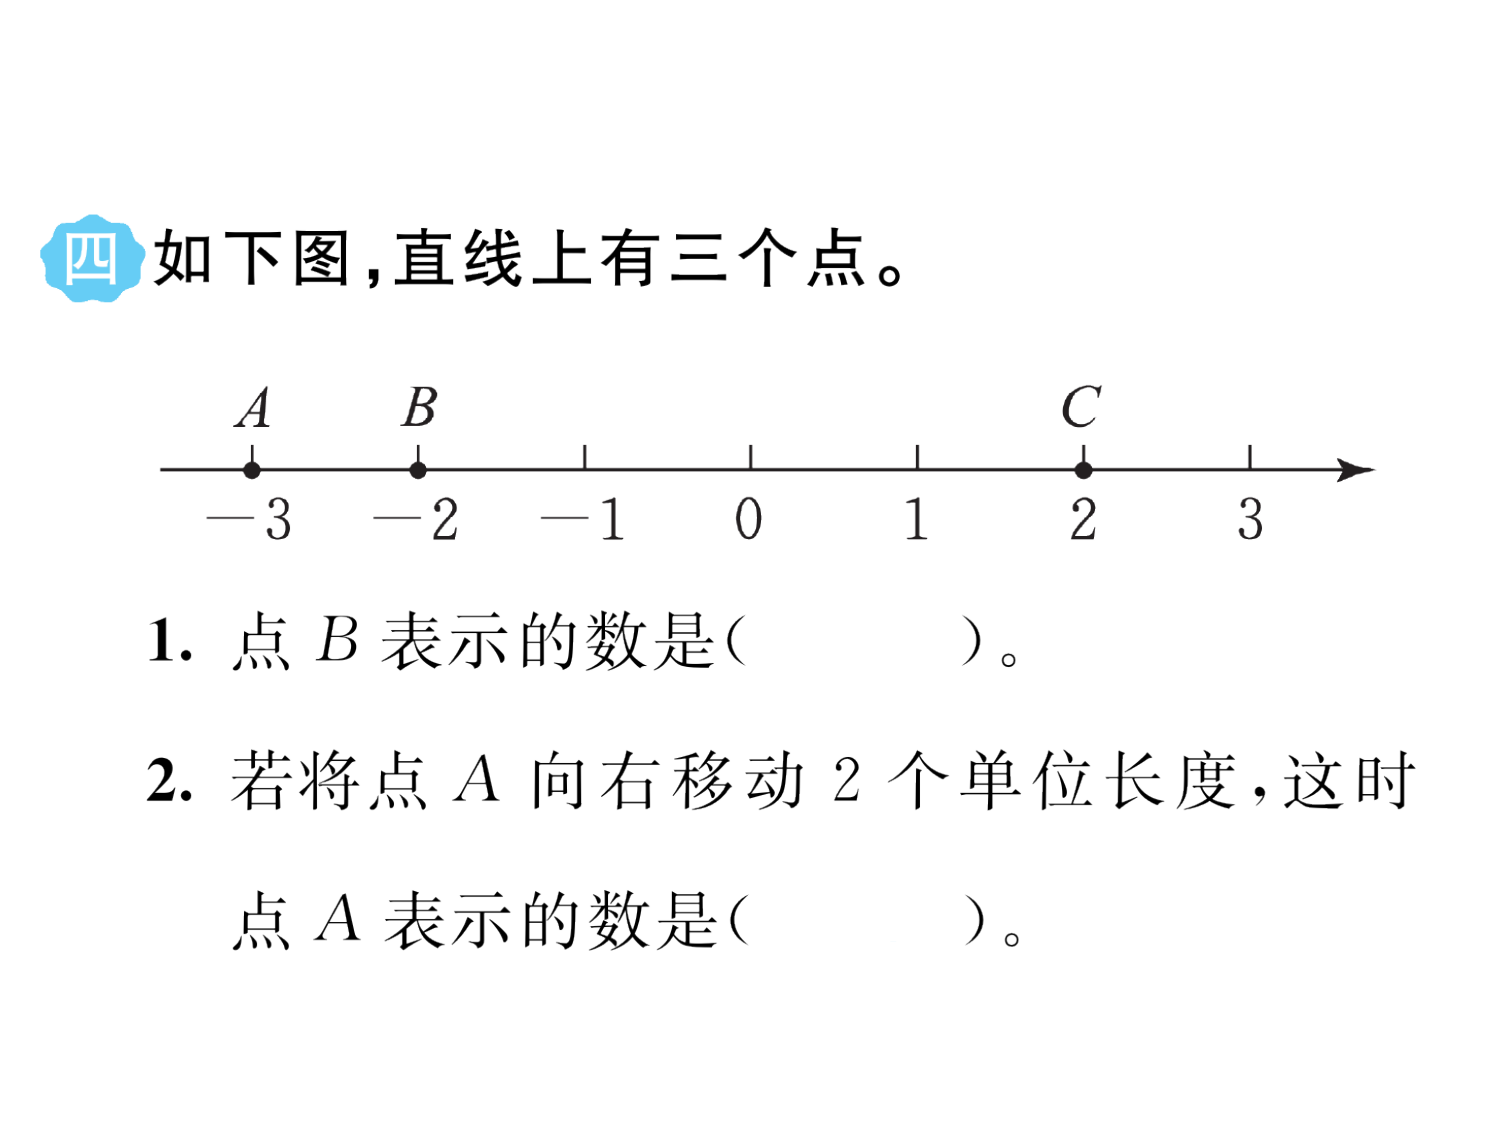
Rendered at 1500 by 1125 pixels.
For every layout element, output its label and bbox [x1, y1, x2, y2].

picture [35, 177, 1500, 956]
